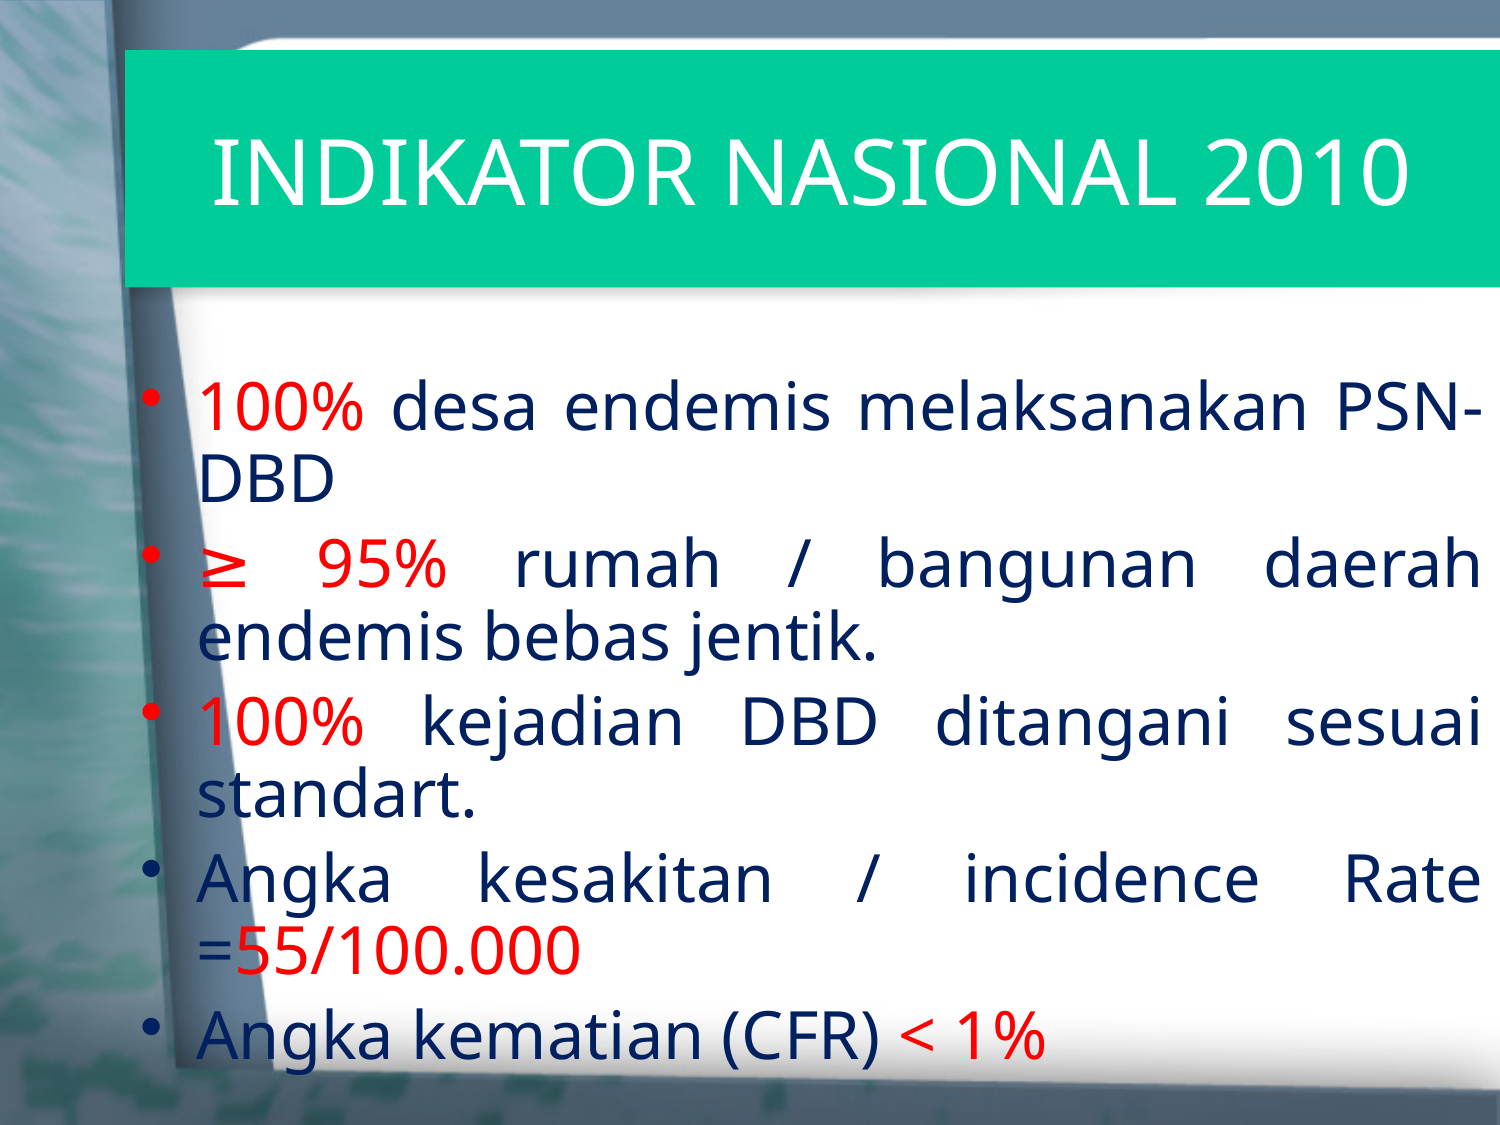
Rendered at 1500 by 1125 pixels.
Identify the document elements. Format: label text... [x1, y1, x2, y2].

title INDIKATOR NASIONAL 2010 [124, 49, 1500, 288]
picture [0, 0, 1500, 1125]
list 100% desa endemis melaksanakan PSN-DBD ≥ 95% rumah / bangunan daerah endemis bebas jentik. 100% kejadian DBD ditangani sesuai standart. Angka kesakitan / incidence Rate =55/100.000 Angka kematian (CFR) < 1% [124, 365, 1500, 913]
